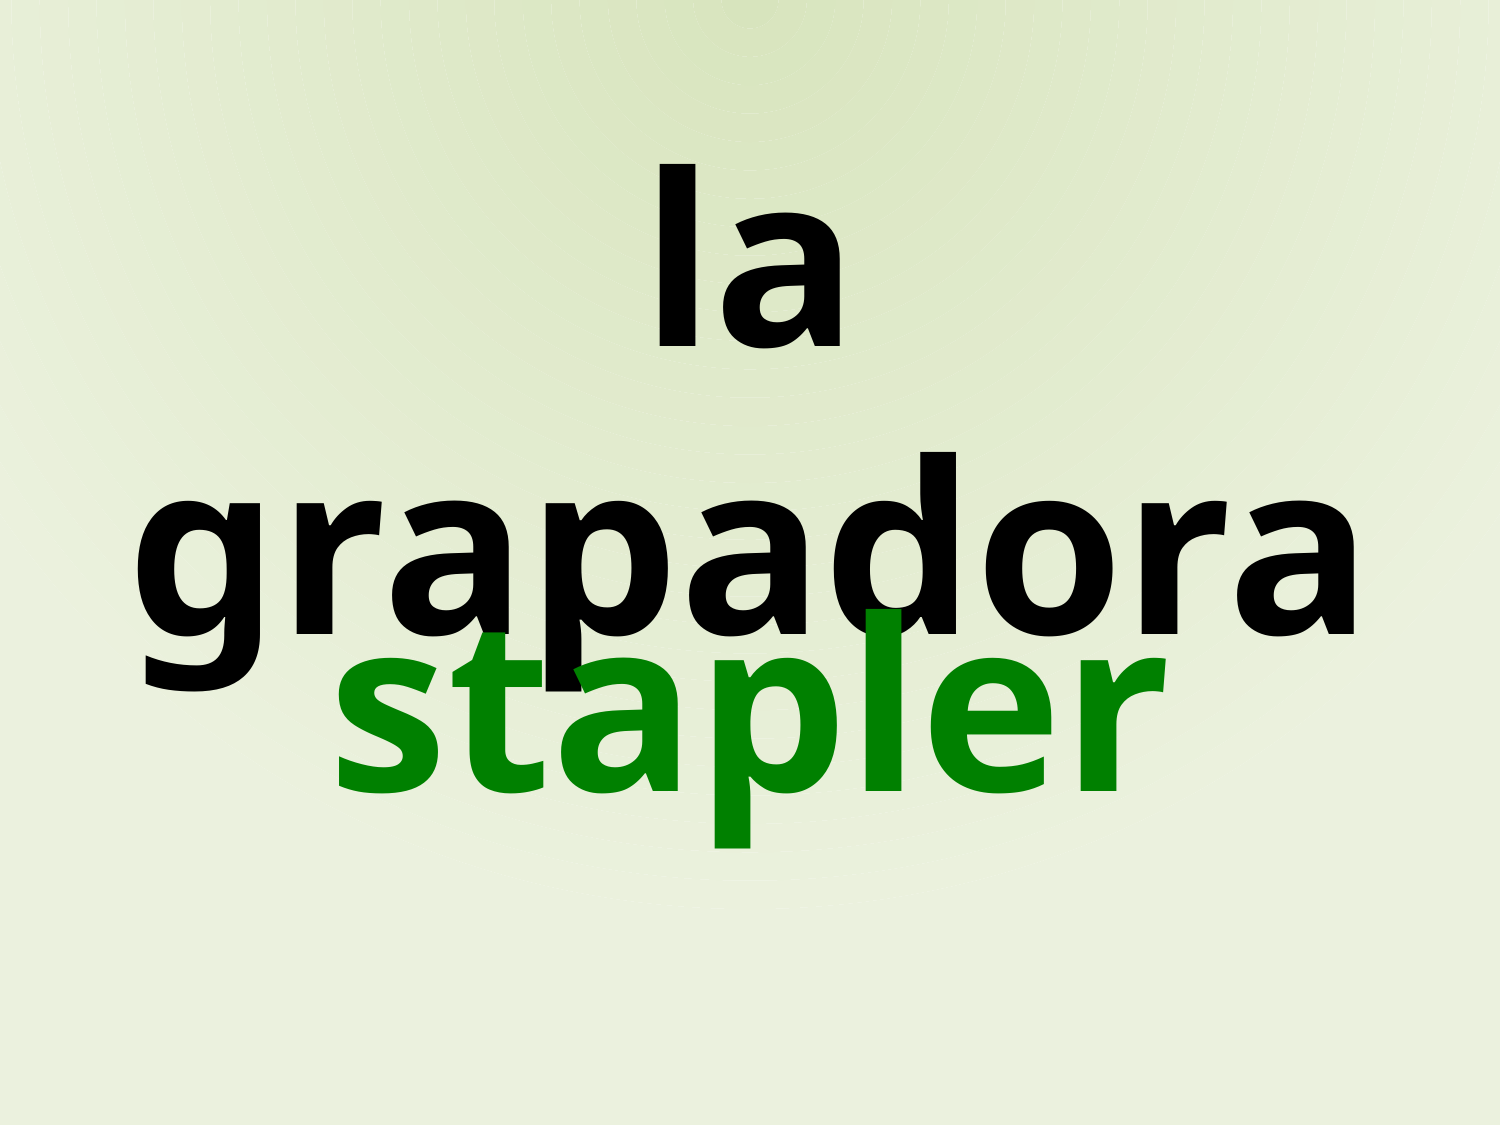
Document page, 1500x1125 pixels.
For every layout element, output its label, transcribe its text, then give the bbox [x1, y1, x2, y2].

text_box la grapadora [0, 99, 1500, 544]
text_box stapler [0, 544, 1500, 847]
